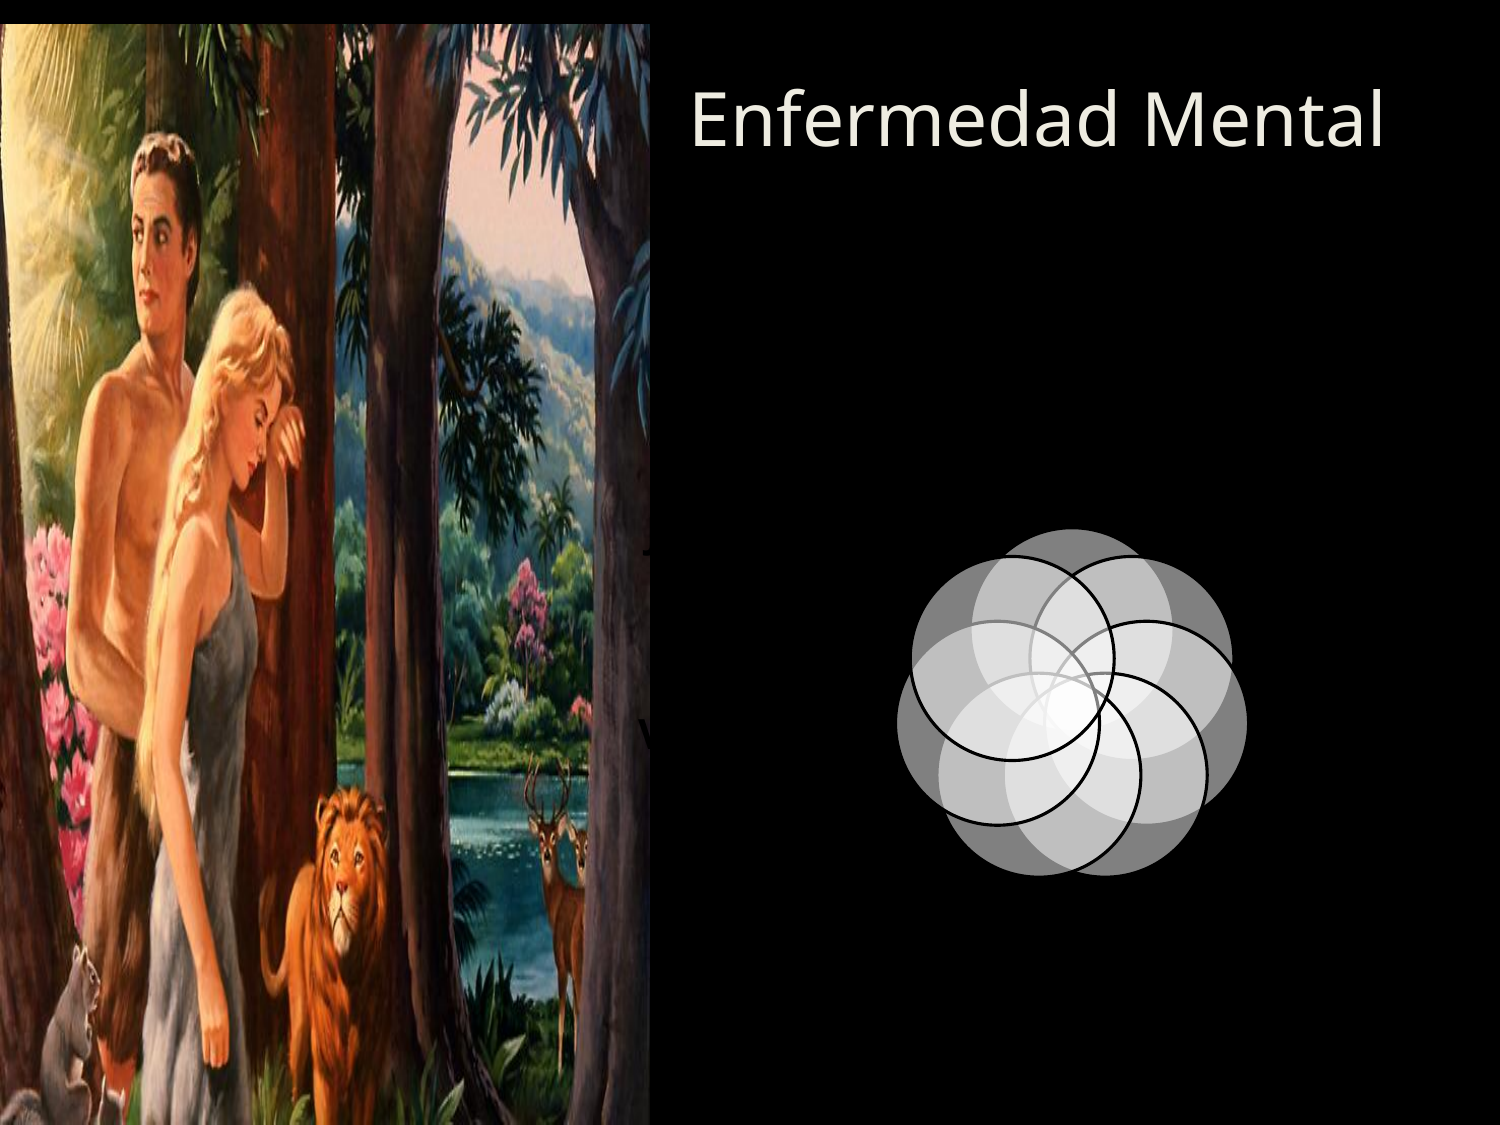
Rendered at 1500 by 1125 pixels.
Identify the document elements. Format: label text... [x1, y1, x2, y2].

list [0, 24, 651, 1125]
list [687, 237, 1500, 1125]
title Enfermedad Mental [654, 44, 1425, 188]
